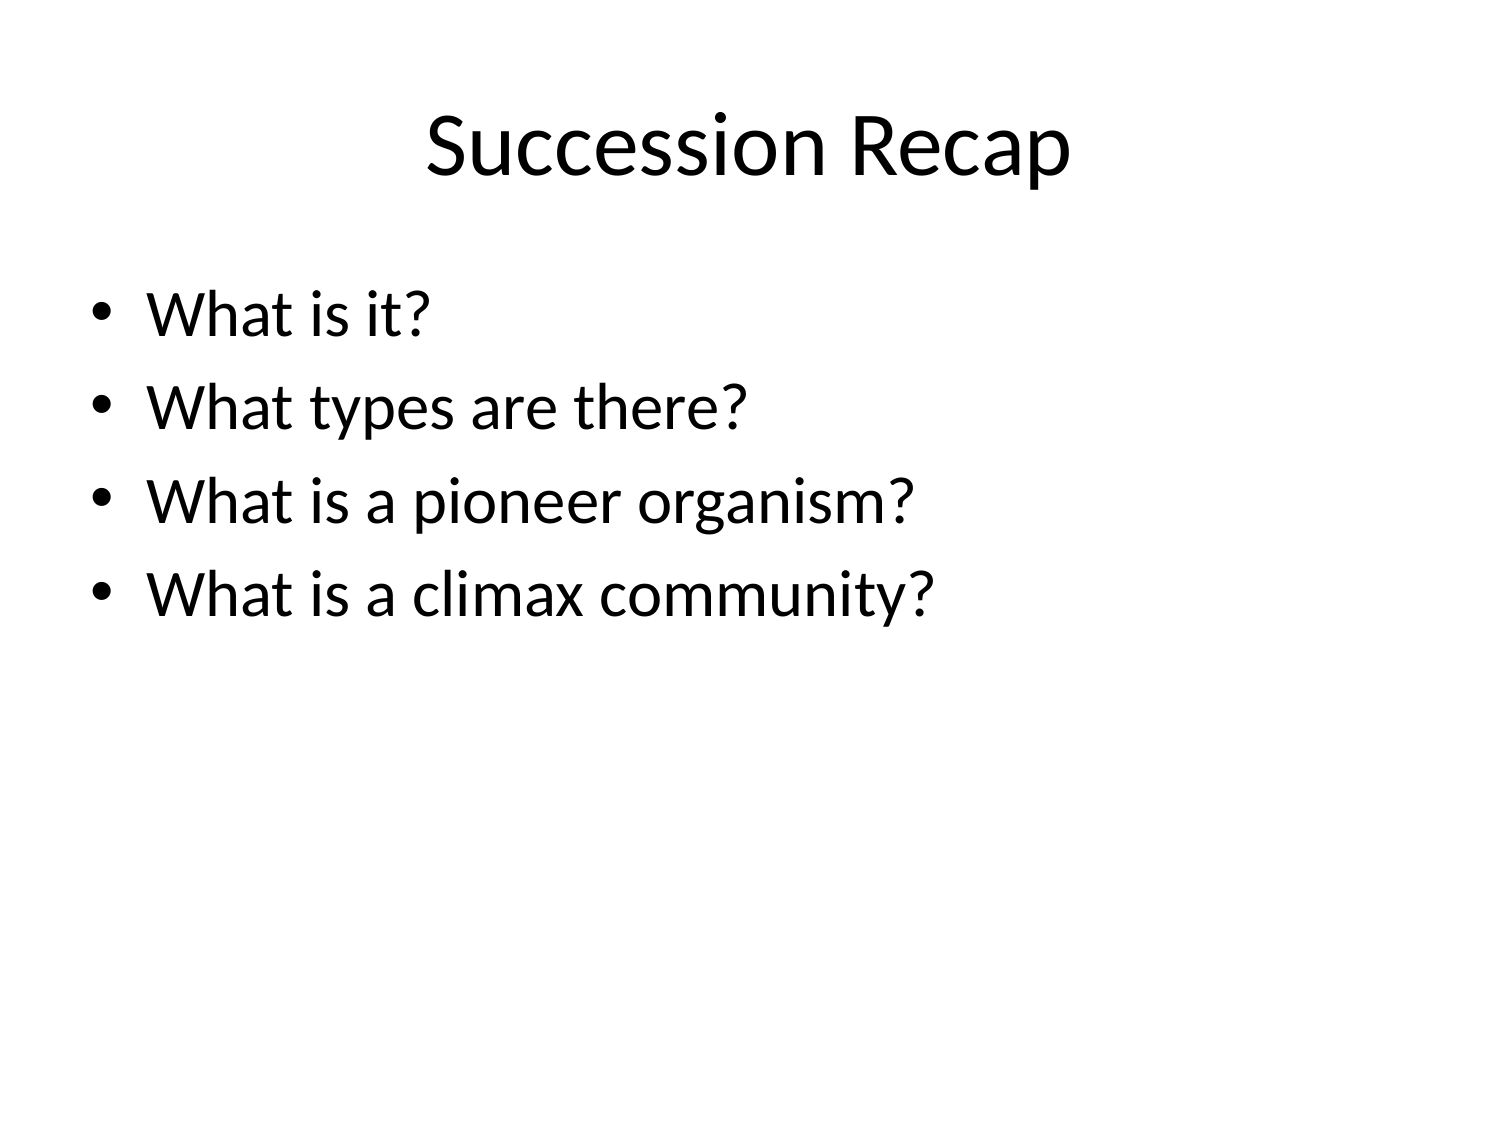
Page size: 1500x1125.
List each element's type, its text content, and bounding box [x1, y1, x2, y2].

title Succession Recap [75, 45, 1425, 233]
list What is it? What types are there? What is a pioneer organism? What is a climax community? [75, 262, 1425, 1005]
